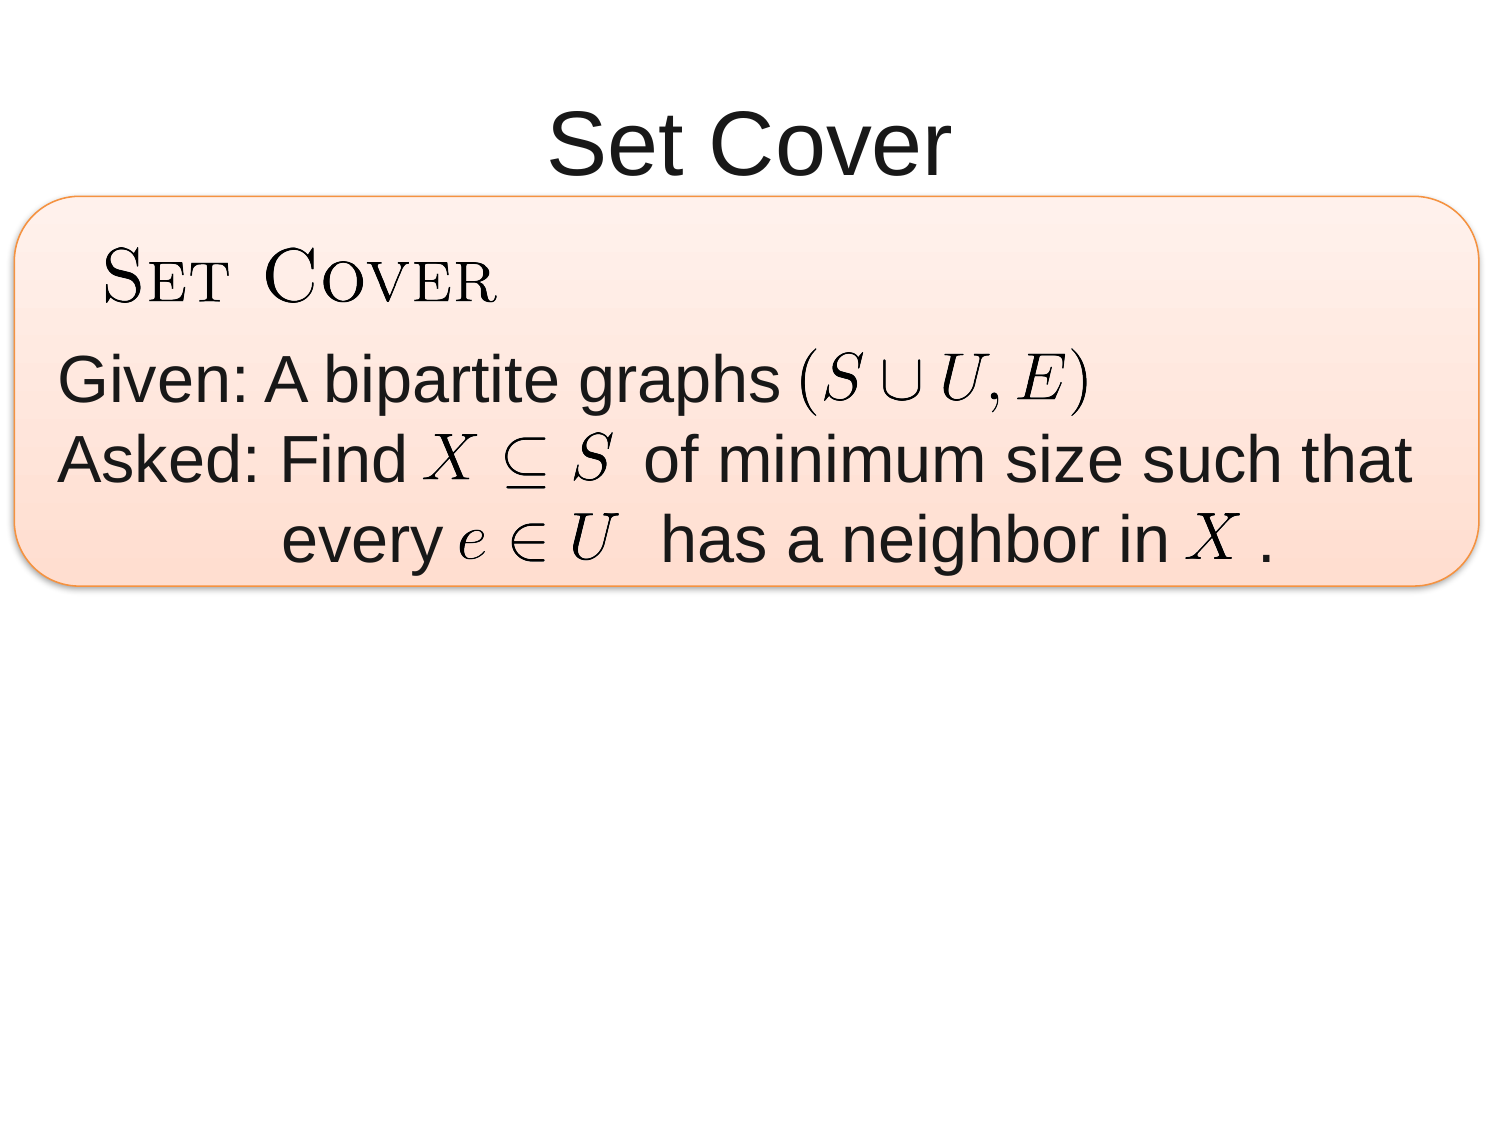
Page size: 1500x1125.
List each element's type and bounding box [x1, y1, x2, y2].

picture [1183, 513, 1241, 560]
title [75, 45, 1425, 196]
picture [420, 431, 614, 489]
text_box [13, 195, 1480, 587]
picture [794, 348, 1087, 416]
picture [455, 513, 619, 563]
picture [100, 247, 498, 303]
